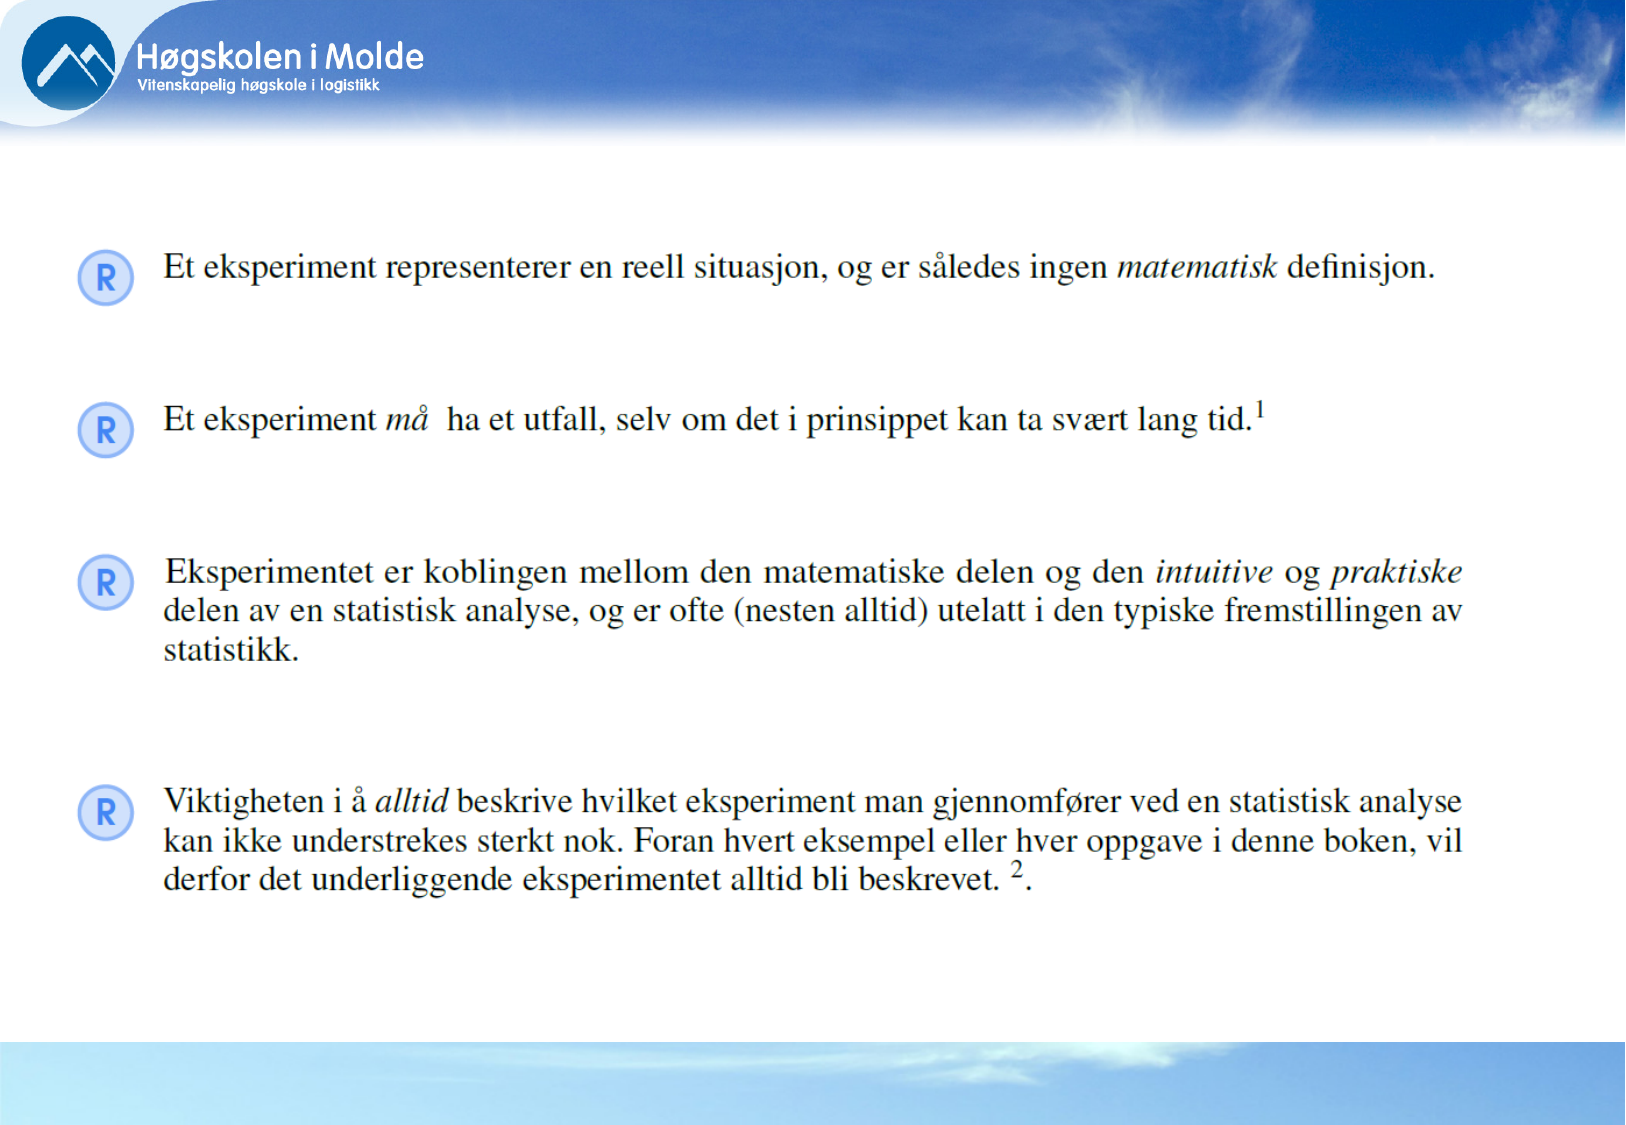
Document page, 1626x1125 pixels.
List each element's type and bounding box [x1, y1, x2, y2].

picture [0, 1042, 1625, 1125]
picture [0, 0, 1625, 146]
picture [0, 200, 1625, 925]
